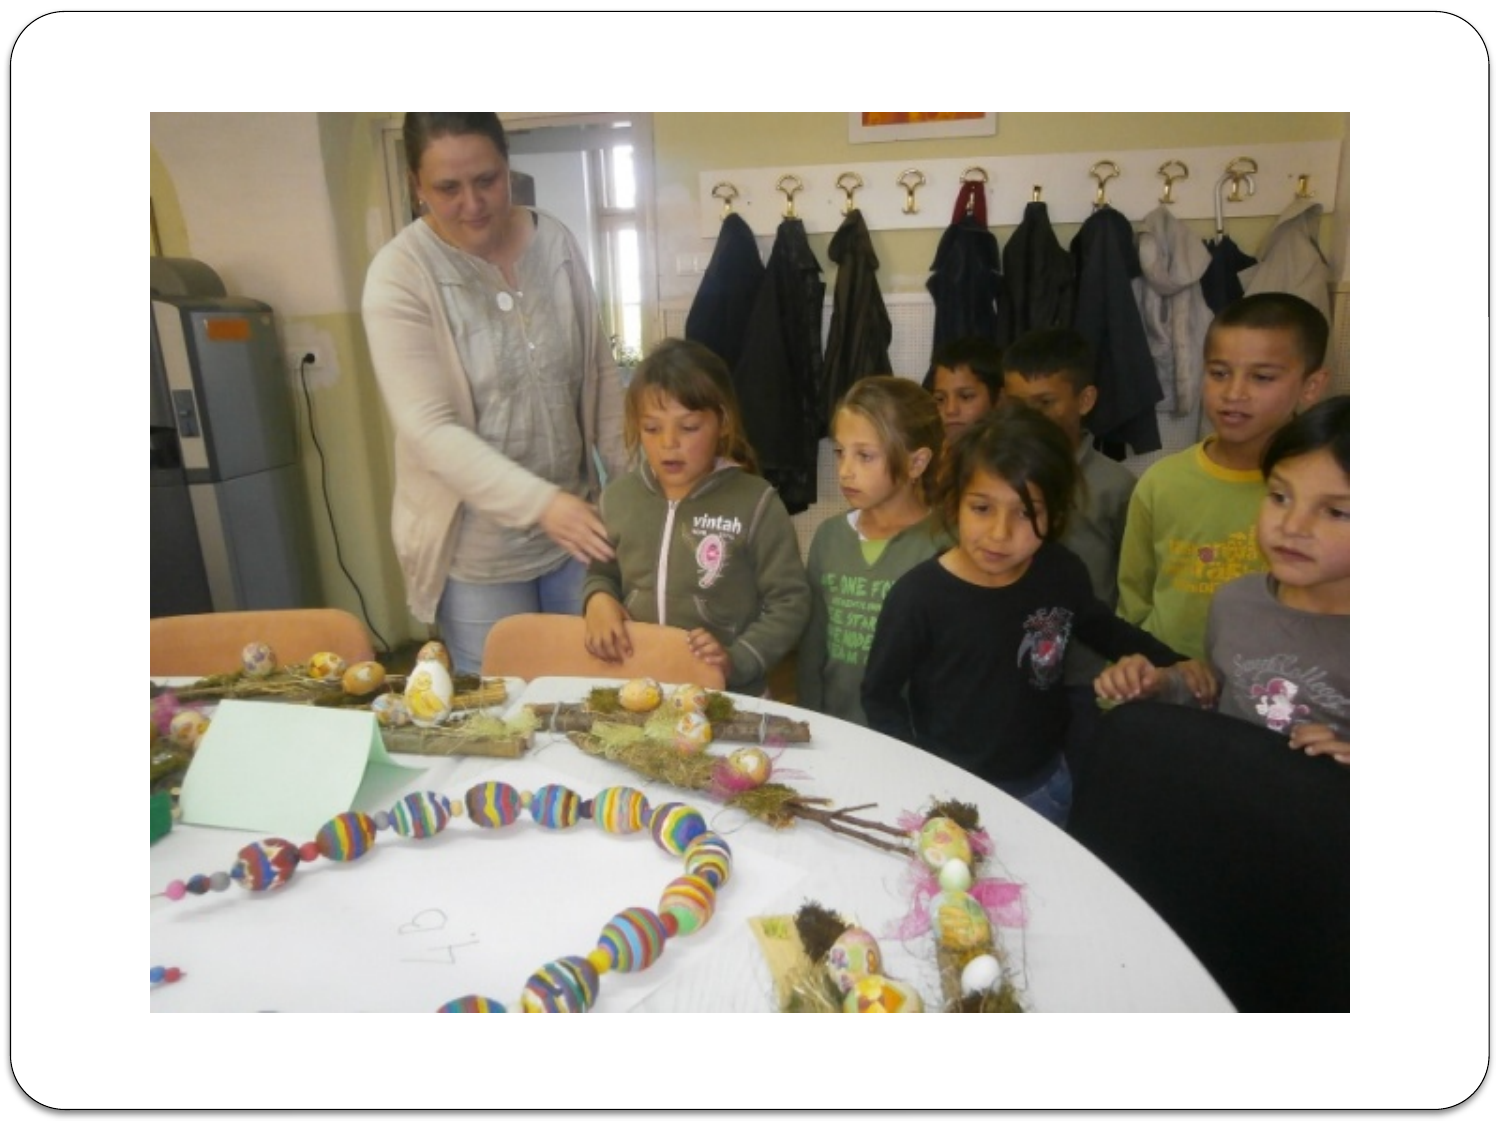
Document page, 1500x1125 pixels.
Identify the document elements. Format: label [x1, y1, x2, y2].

picture [149, 112, 1351, 1013]
